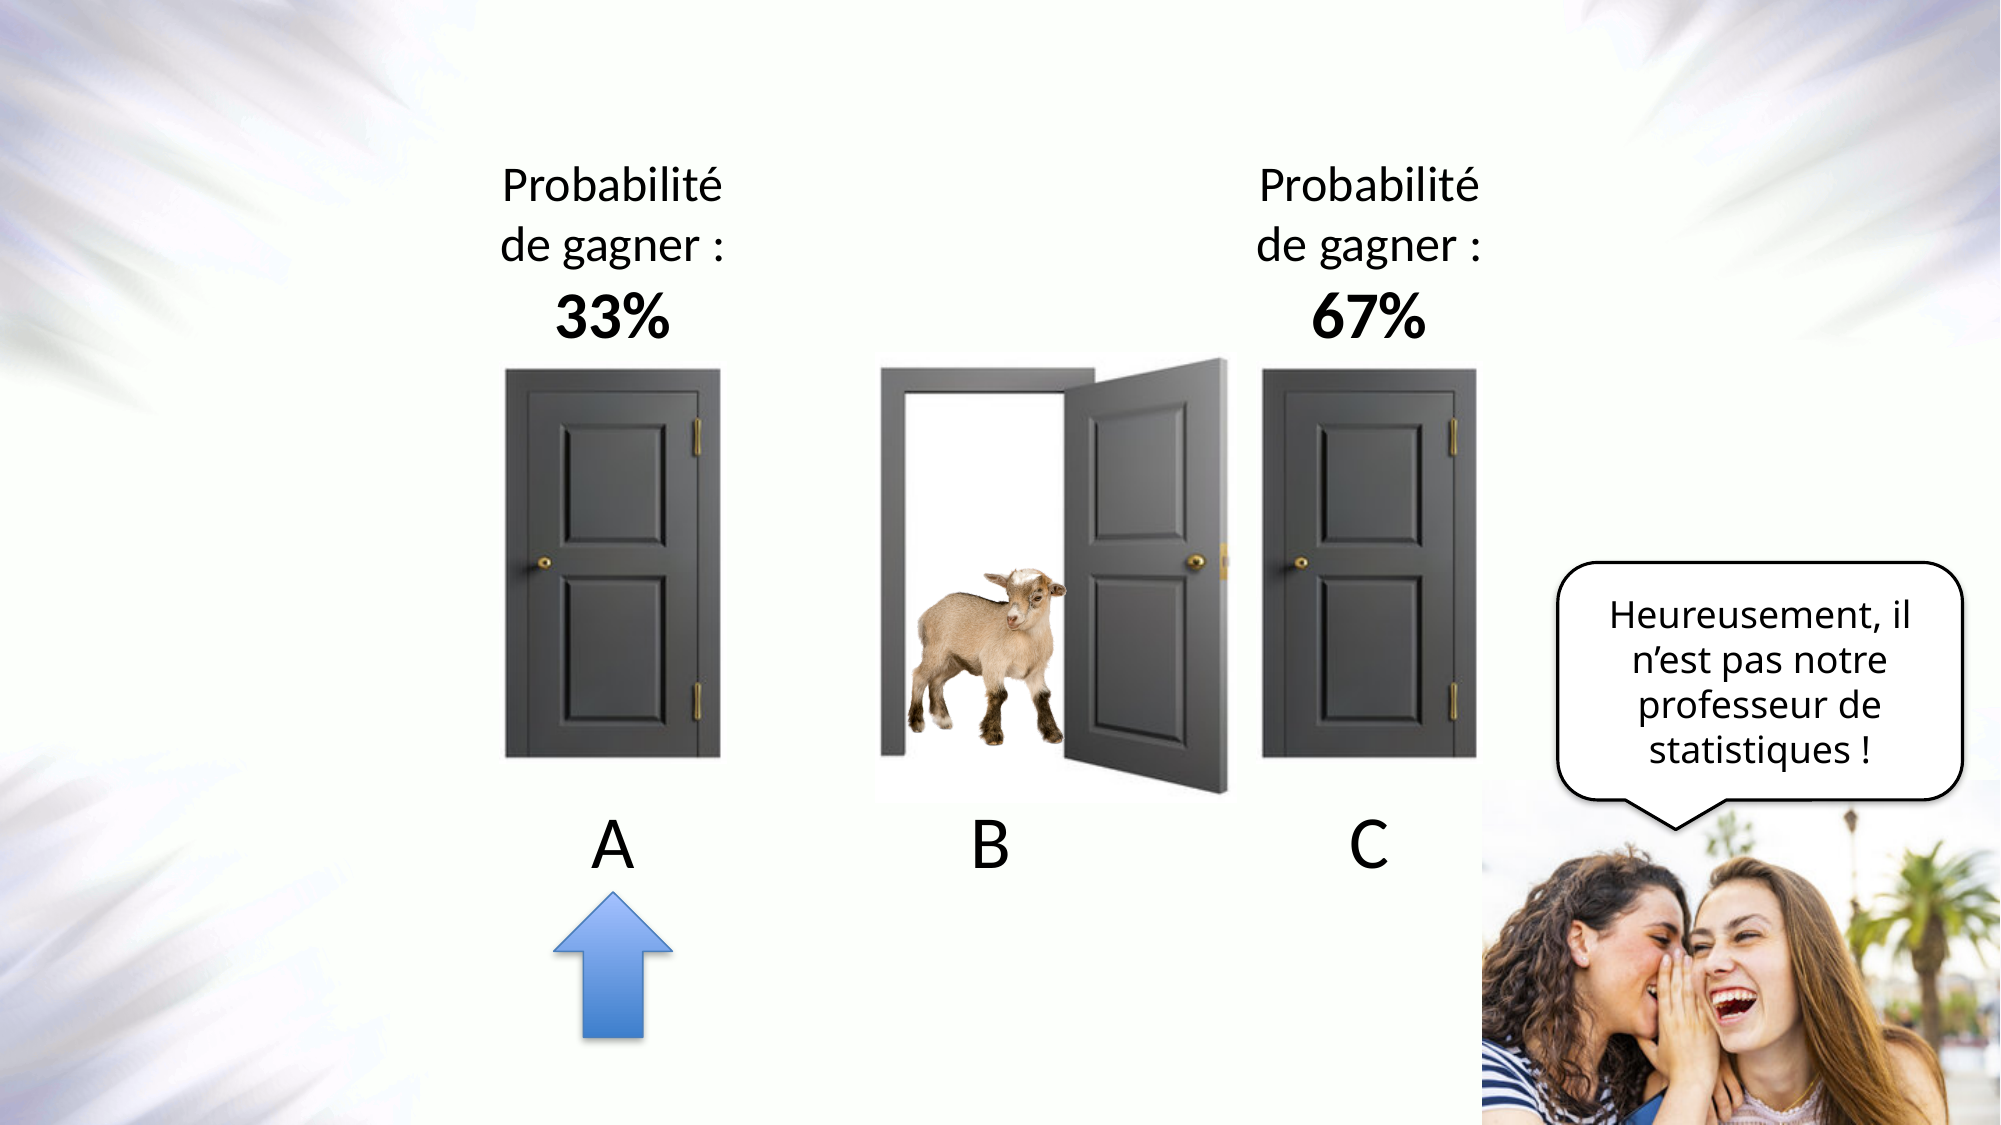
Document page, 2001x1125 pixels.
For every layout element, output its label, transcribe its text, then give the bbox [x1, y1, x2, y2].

text_box Probabilité de gagner : 67% [1233, 144, 1506, 360]
picture [0, 0, 2001, 1125]
text_box Heureusement, il n’est pas notre professeur de statistiques ! [1557, 561, 1964, 778]
text_box A [499, 785, 727, 891]
text_box C [1256, 785, 1477, 891]
text_box [552, 891, 674, 1039]
text_box Probabilité de gagner : 33% [477, 144, 749, 360]
text_box B [878, 811, 1105, 891]
